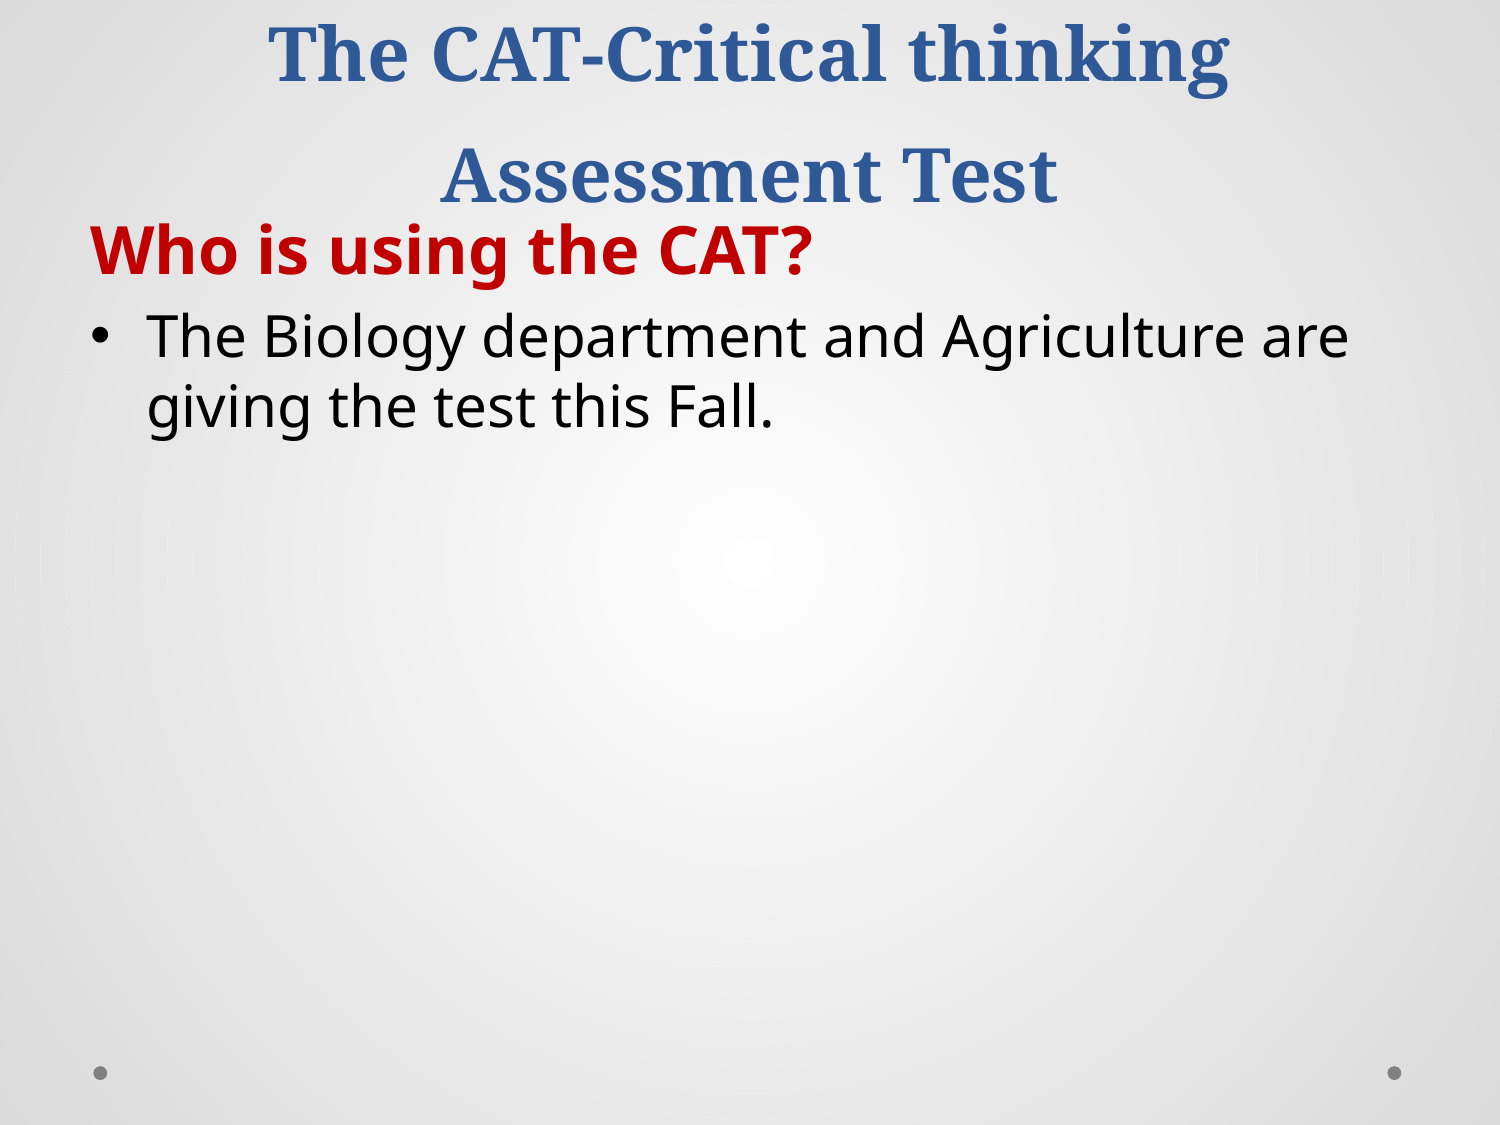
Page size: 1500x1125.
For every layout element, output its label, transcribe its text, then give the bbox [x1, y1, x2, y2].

title The CAT-Critical thinking Assessment Test [75, 37, 1425, 200]
list Who is using the CAT? The Biology department and Agriculture are giving the test this Fall. [75, 200, 1425, 1100]
